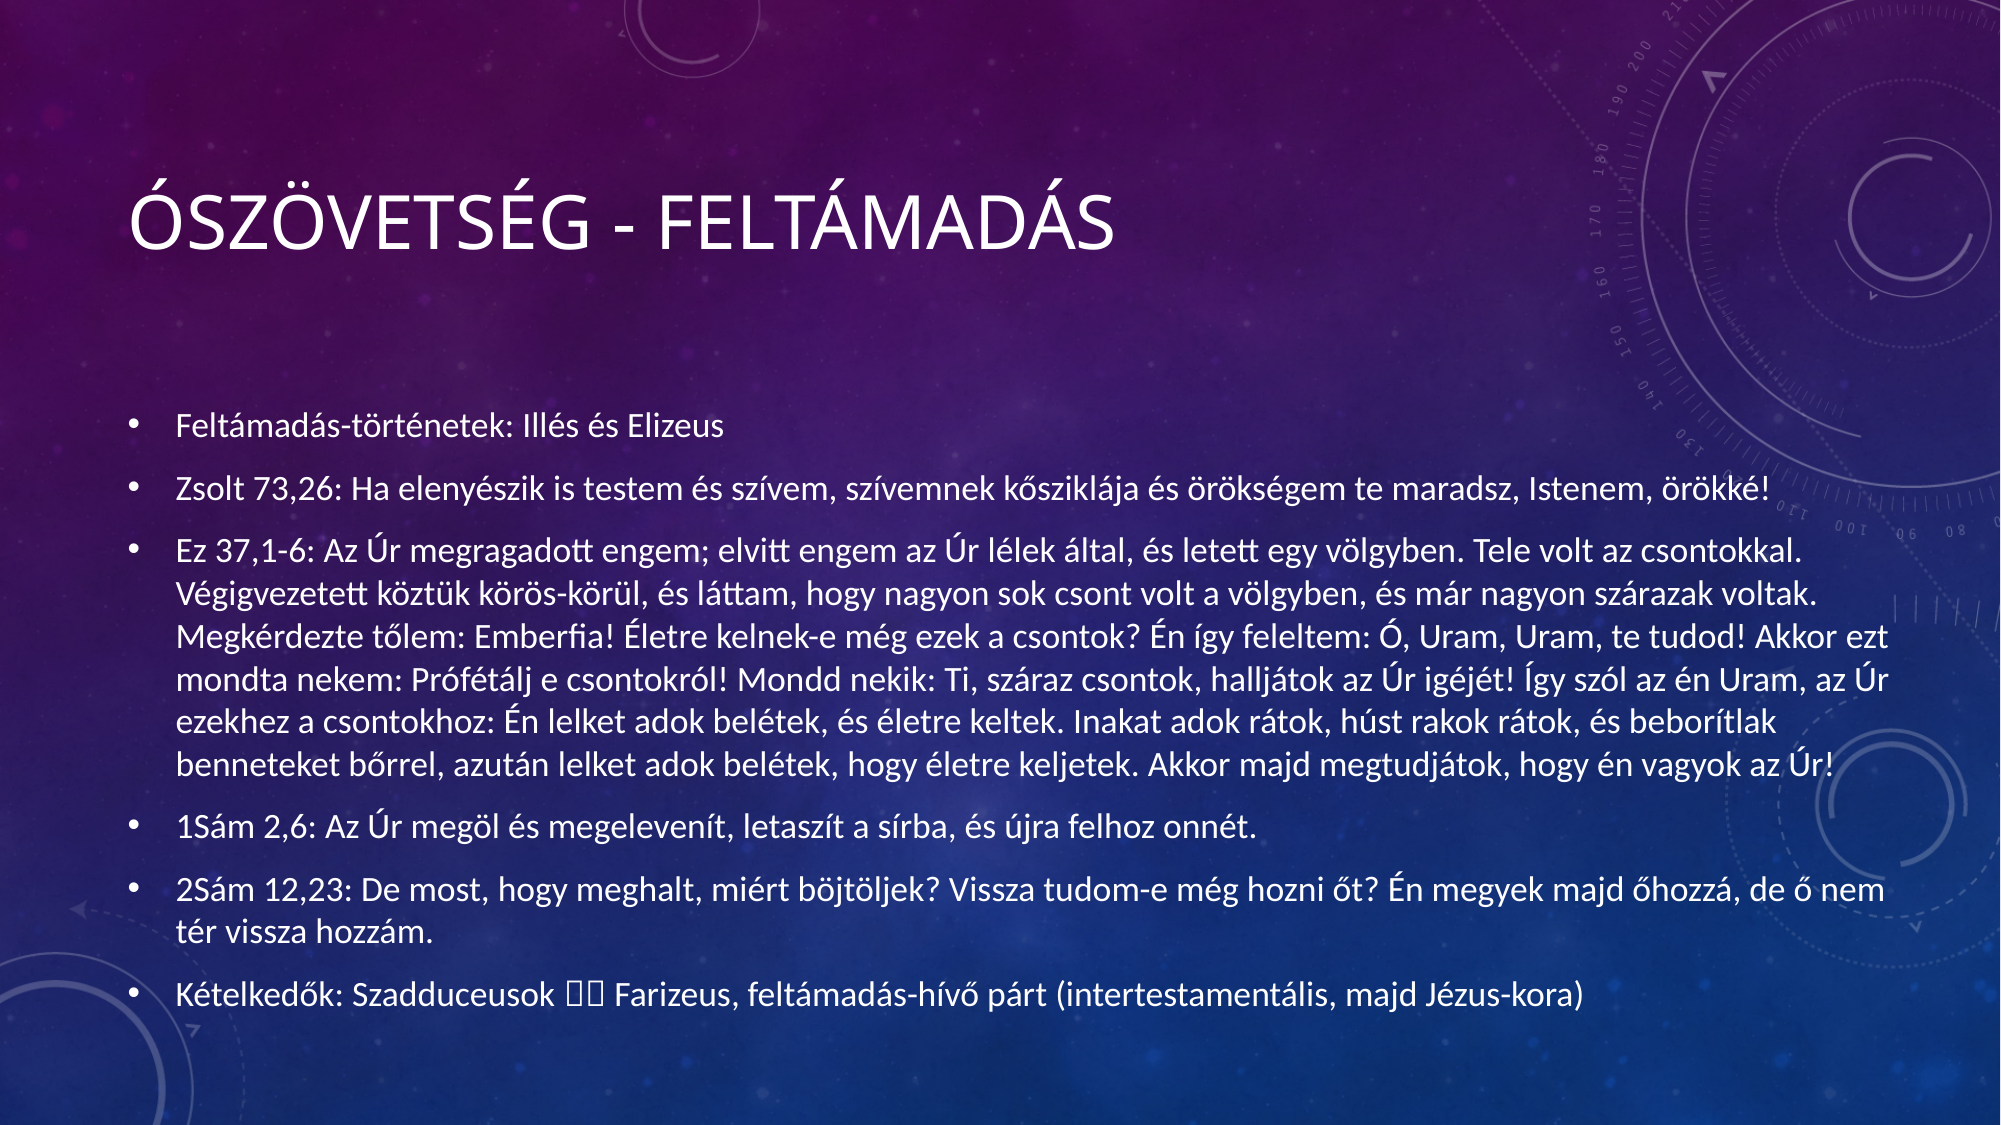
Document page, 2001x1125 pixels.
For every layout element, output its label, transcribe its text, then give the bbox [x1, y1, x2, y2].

list Feltámadás-történetek: Illés és Elizeus Zsolt 73,26: Ha elenyészik is testem és szívem, szívemnek kősziklája és örökségem te maradsz, Istenem, örökké! Ez 37,1-6: Az Úr megragadott engem; elvitt engem az Úr lélek által, és letett egy völgyben. Tele volt az csontokkal. Végigvezetett köztük körös-körül, és láttam, hogy nagyon sok csont volt a völgyben, és már nagyon szárazak voltak. Megkérdezte tőlem: Emberfia! Életre kelnek-e még ezek a csontok? Én így feleltem: Ó, Uram, Uram, te tudod! Akkor ezt mondta nekem: Prófétálj e csontokról! Mondd nekik: Ti, száraz csontok, halljátok az Úr igéjét! Így szól az én Uram, az Úr ezekhez a csontokhoz: Én lelket adok belétek, és életre keltek. Inakat adok rátok, húst rakok rátok, és beborítlak benneteket bőrrel, azután lelket adok belétek, hogy életre keljetek. Akkor majd megtudjátok, hogy én vagyok az Úr! 1Sám 2,6: Az Úr megöl és megelevenít, letaszít a sírba, és újra felhoz onnét. 2Sám 12,23: De most, hogy meghalt, miért böjtöljek? Vissza tudom-e még hozni őt? Én megyek majd őhozzá, de ő nem tér vissza hozzám. Kételkedők: Szadduceusok  Farizeus, feltámadás-hívő párt (intertestamentális, majd Jézus-kora) [112, 394, 1920, 1028]
picture [0, 0, 2001, 1125]
title Ószövetség - Feltámadás [112, 99, 1775, 339]
